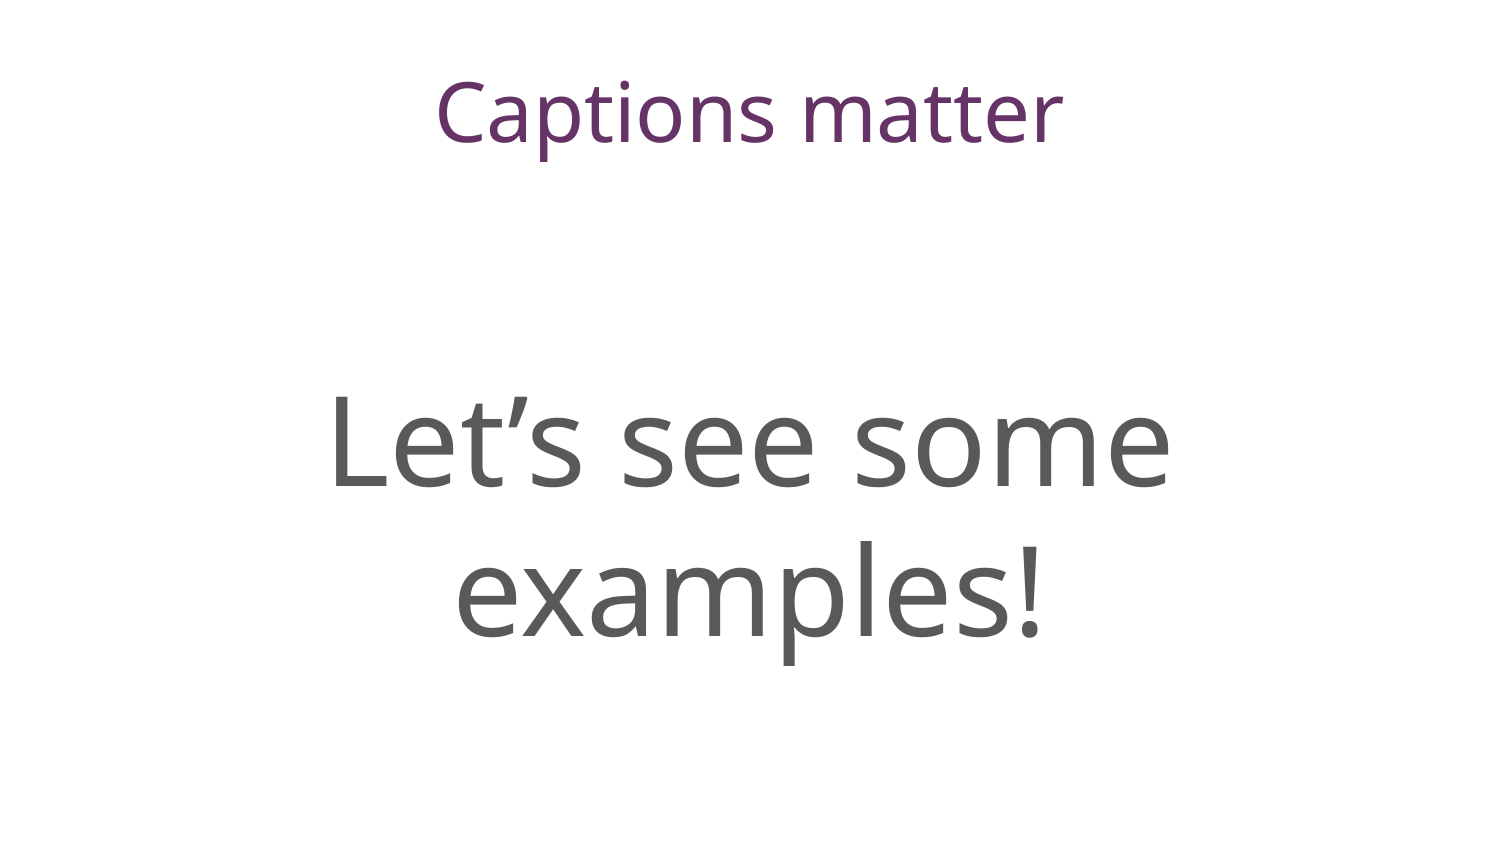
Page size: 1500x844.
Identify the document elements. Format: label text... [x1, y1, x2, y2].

list Let’s see some examples! [75, 196, 1425, 808]
title Captions matter [75, 33, 1425, 175]
